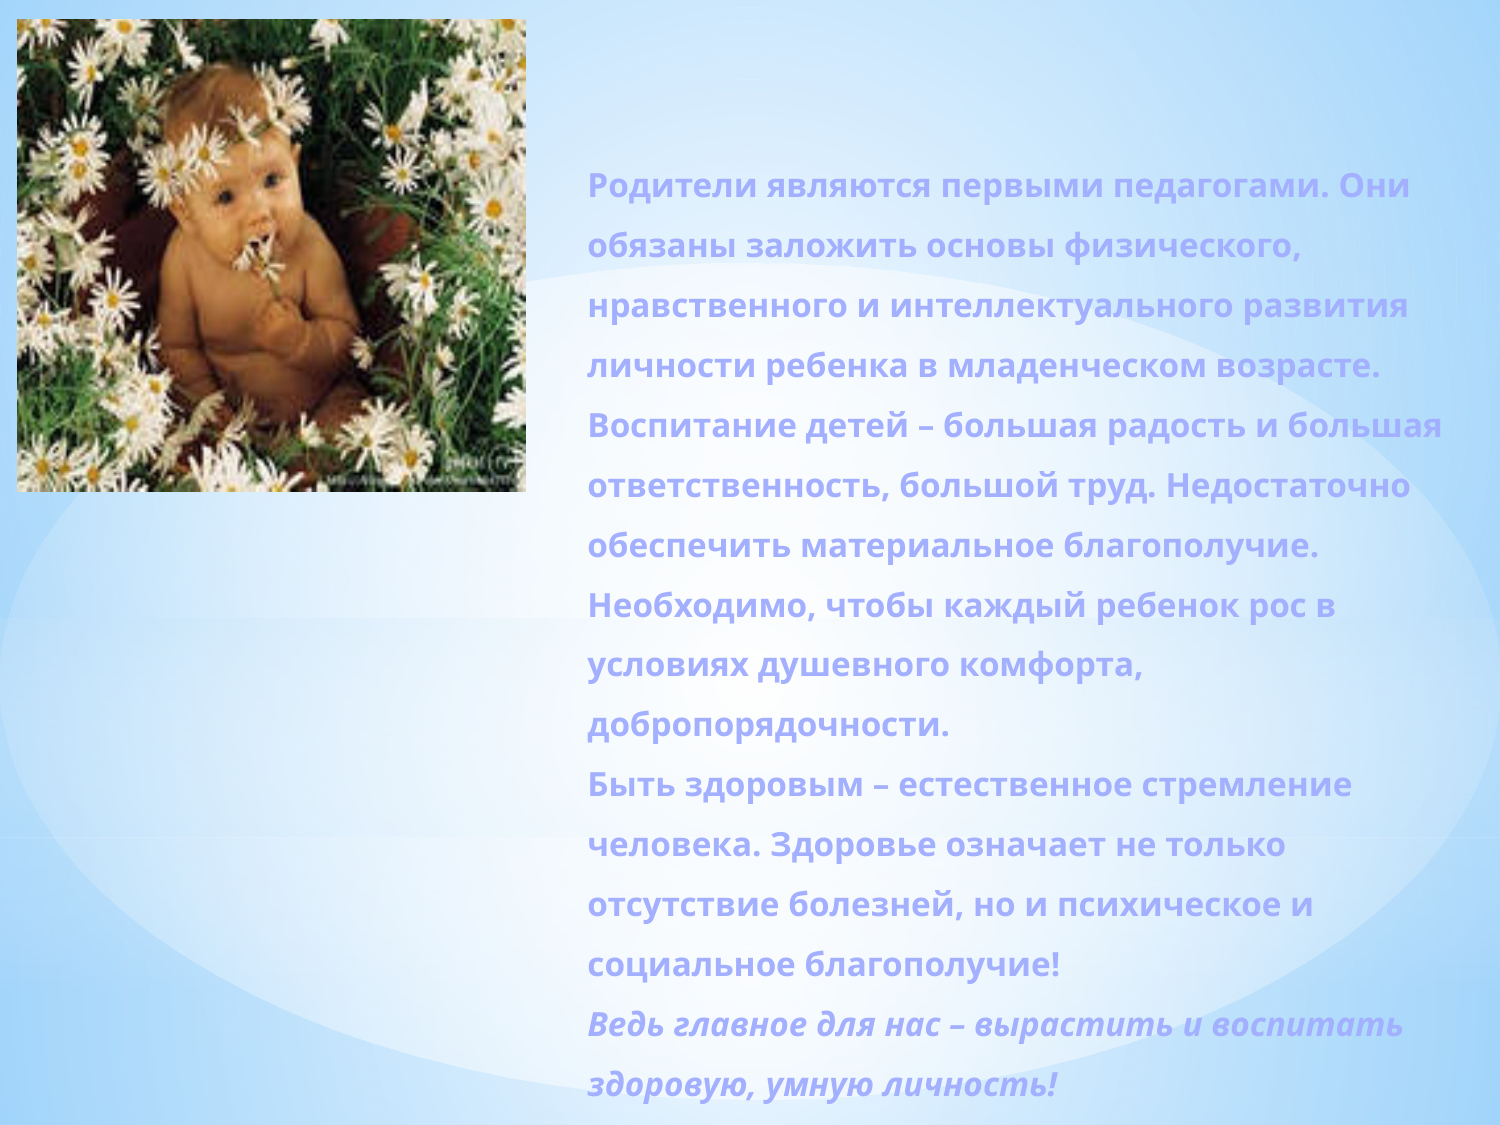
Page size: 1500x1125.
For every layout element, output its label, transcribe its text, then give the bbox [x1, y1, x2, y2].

picture [17, 18, 526, 492]
text_box Родители являются первыми педагогами. Они обязаны заложить основы физического, нравственного и интеллектуального развития личности ребенка в младенческом возрасте. Воспитание детей – большая радость и большая ответственность, большой труд. Недостаточно обеспечить материальное благополучие. Необходимо, чтобы каждый ребенок рос в условиях душевного комфорта, добропорядочности. Быть здоровым – естественное стремление человека. Здоровье означает не только отсутствие болезней, но и психическое и социальное благополучие! Ведь главное для нас – вырастить и воспитать здоровую, умную личность! [572, 137, 1471, 1125]
